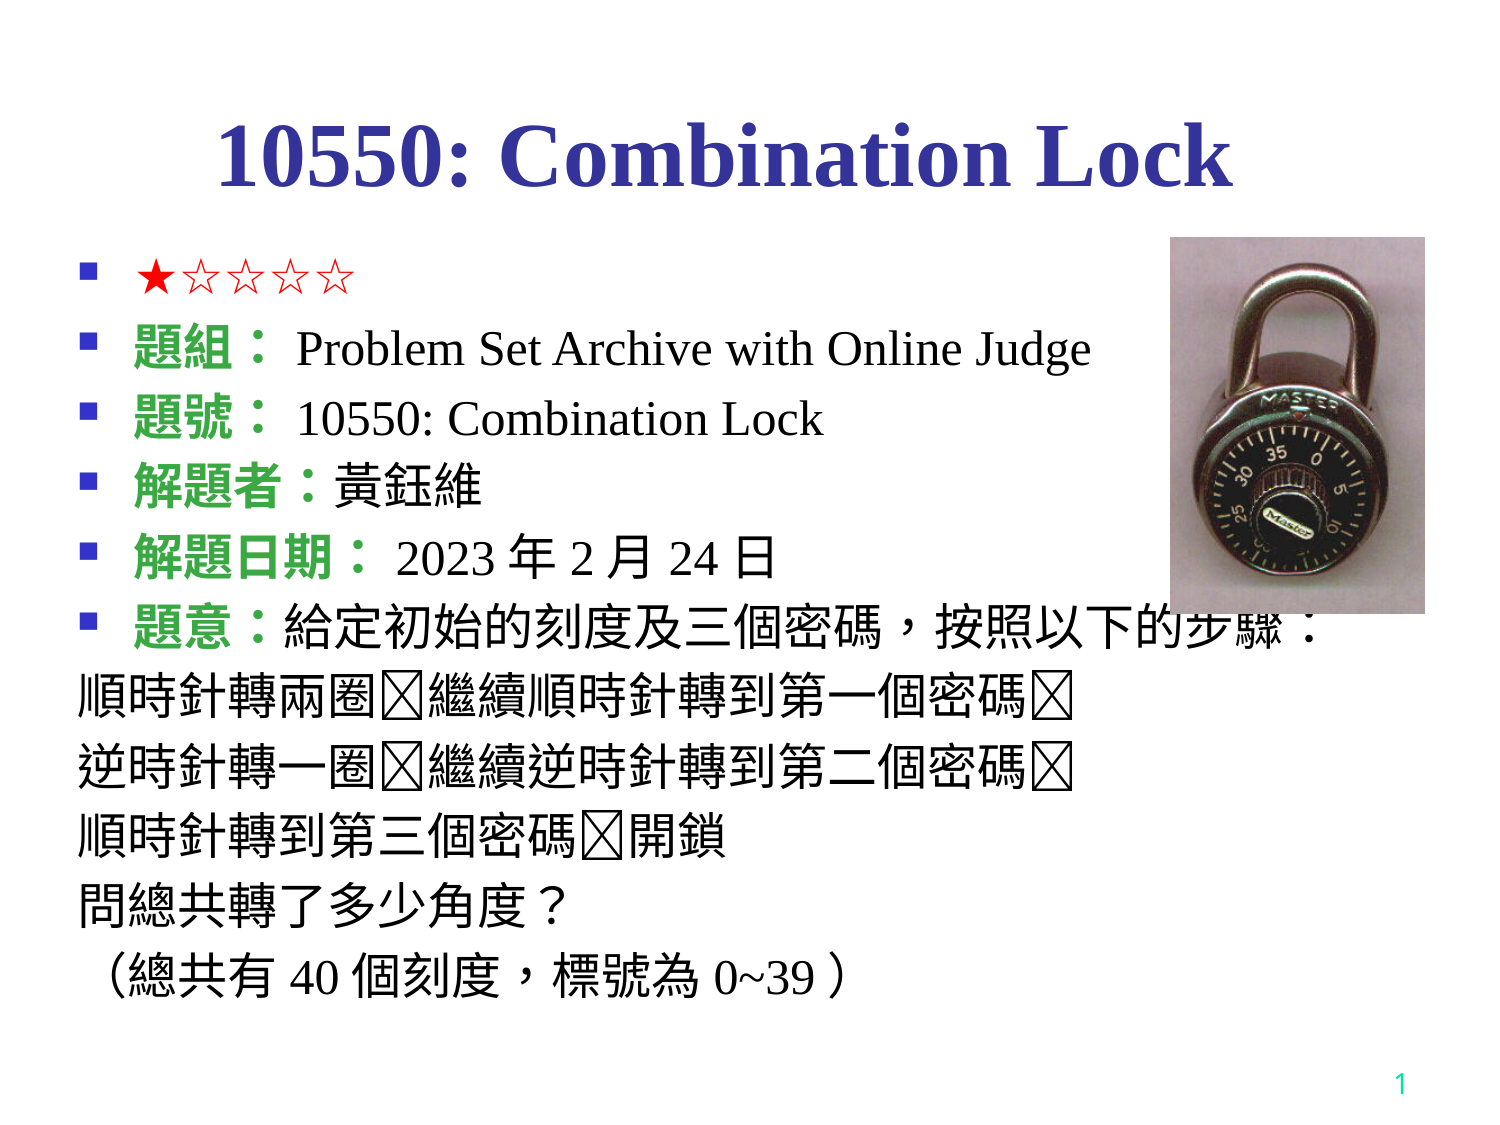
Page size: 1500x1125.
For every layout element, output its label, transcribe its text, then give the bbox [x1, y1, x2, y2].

title 10550: Combination Lock [87, 62, 1363, 213]
slide_number 1 [1112, 1037, 1426, 1113]
picture [1170, 237, 1426, 614]
list ★☆☆☆☆ 題組：Problem Set Archive with Online Judge 題號：10550: Combination Lock 解題者：黃鈺維 解題日期：2023年2月24日 題意：給定初始的刻度及三個密碼，按照以下的步驟： 順時針轉兩圈繼續順時針轉到第一個密碼 逆時針轉一圈繼續逆時針轉到第二個密碼 順時針轉到第三個密碼開鎖 問總共轉了多少角度？ （總共有40個刻度，標號為0~39） [62, 237, 1388, 1024]
